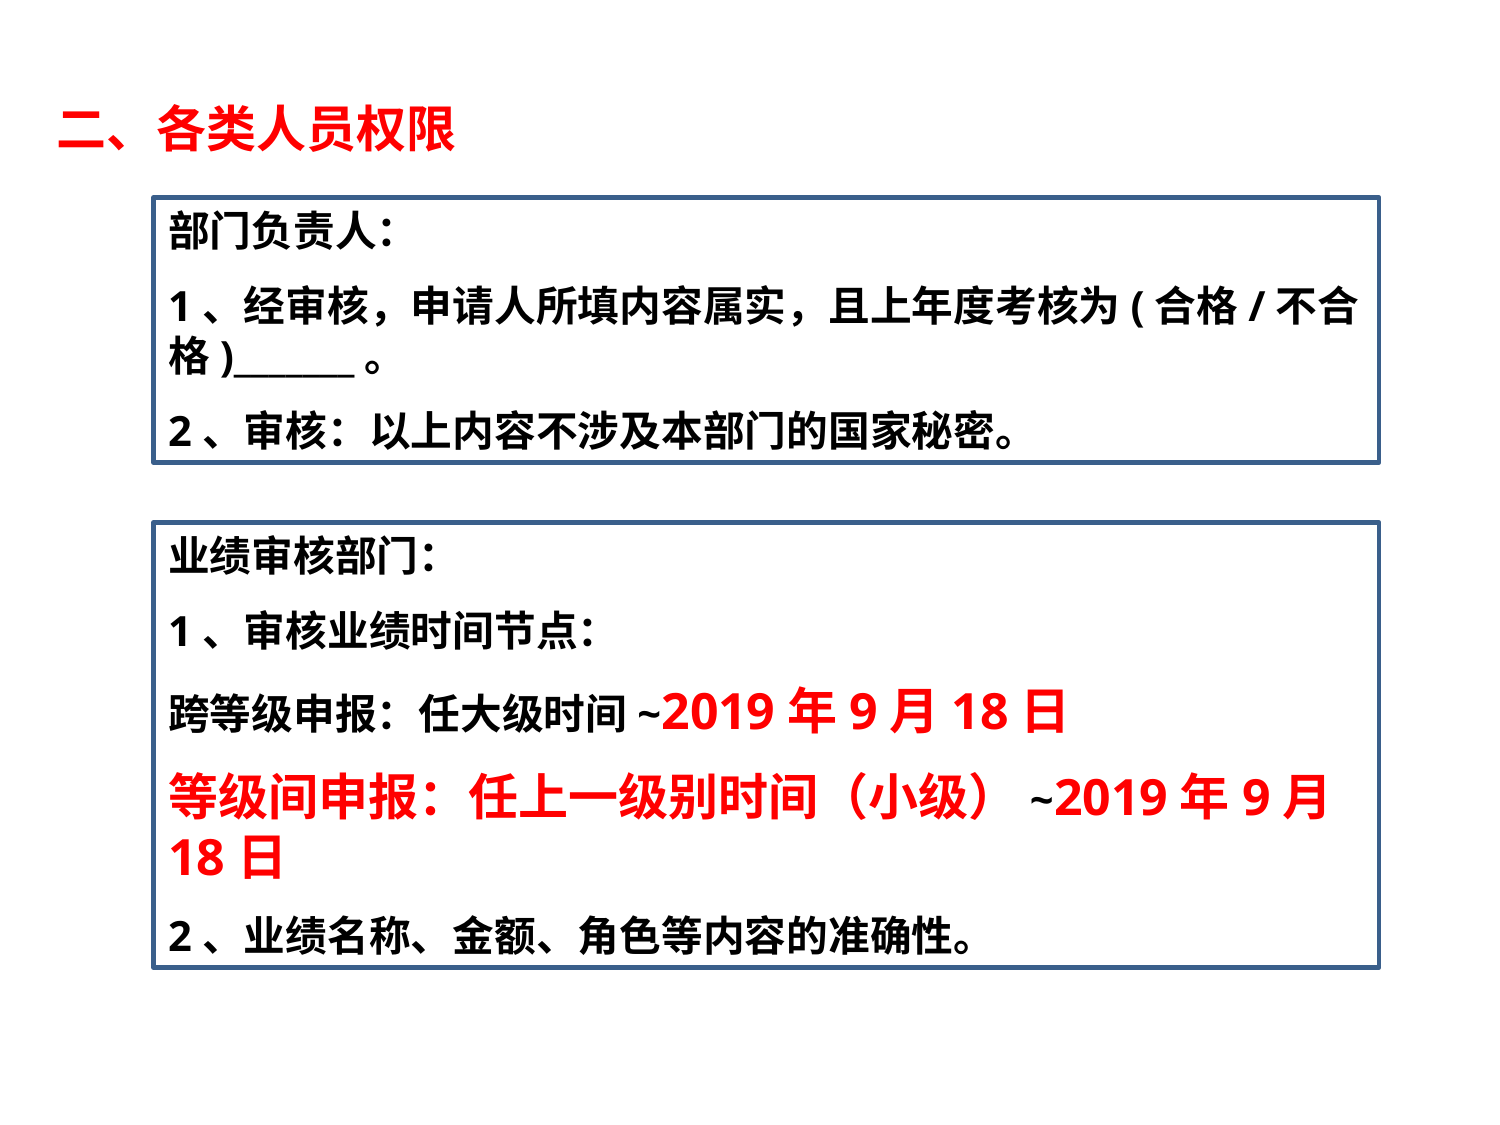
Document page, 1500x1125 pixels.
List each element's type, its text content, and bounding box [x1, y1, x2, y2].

text_box 业绩审核部门： 1、审核业绩时间节点： 跨等级申报：任大级时间~2019年9月18日 等级间申报：任上一级别时间（小级）~2019年9月18日 2、业绩名称、金额、角色等内容的准确性。 [153, 522, 1380, 968]
text_box 二、各类人员权限 [41, 90, 1152, 165]
text_box 部门负责人： 1、经审核，申请人所填内容属实，且上年度考核为(合格/不合格)_______。 2、审核：以上内容不涉及本部门的国家秘密。 [153, 197, 1380, 463]
